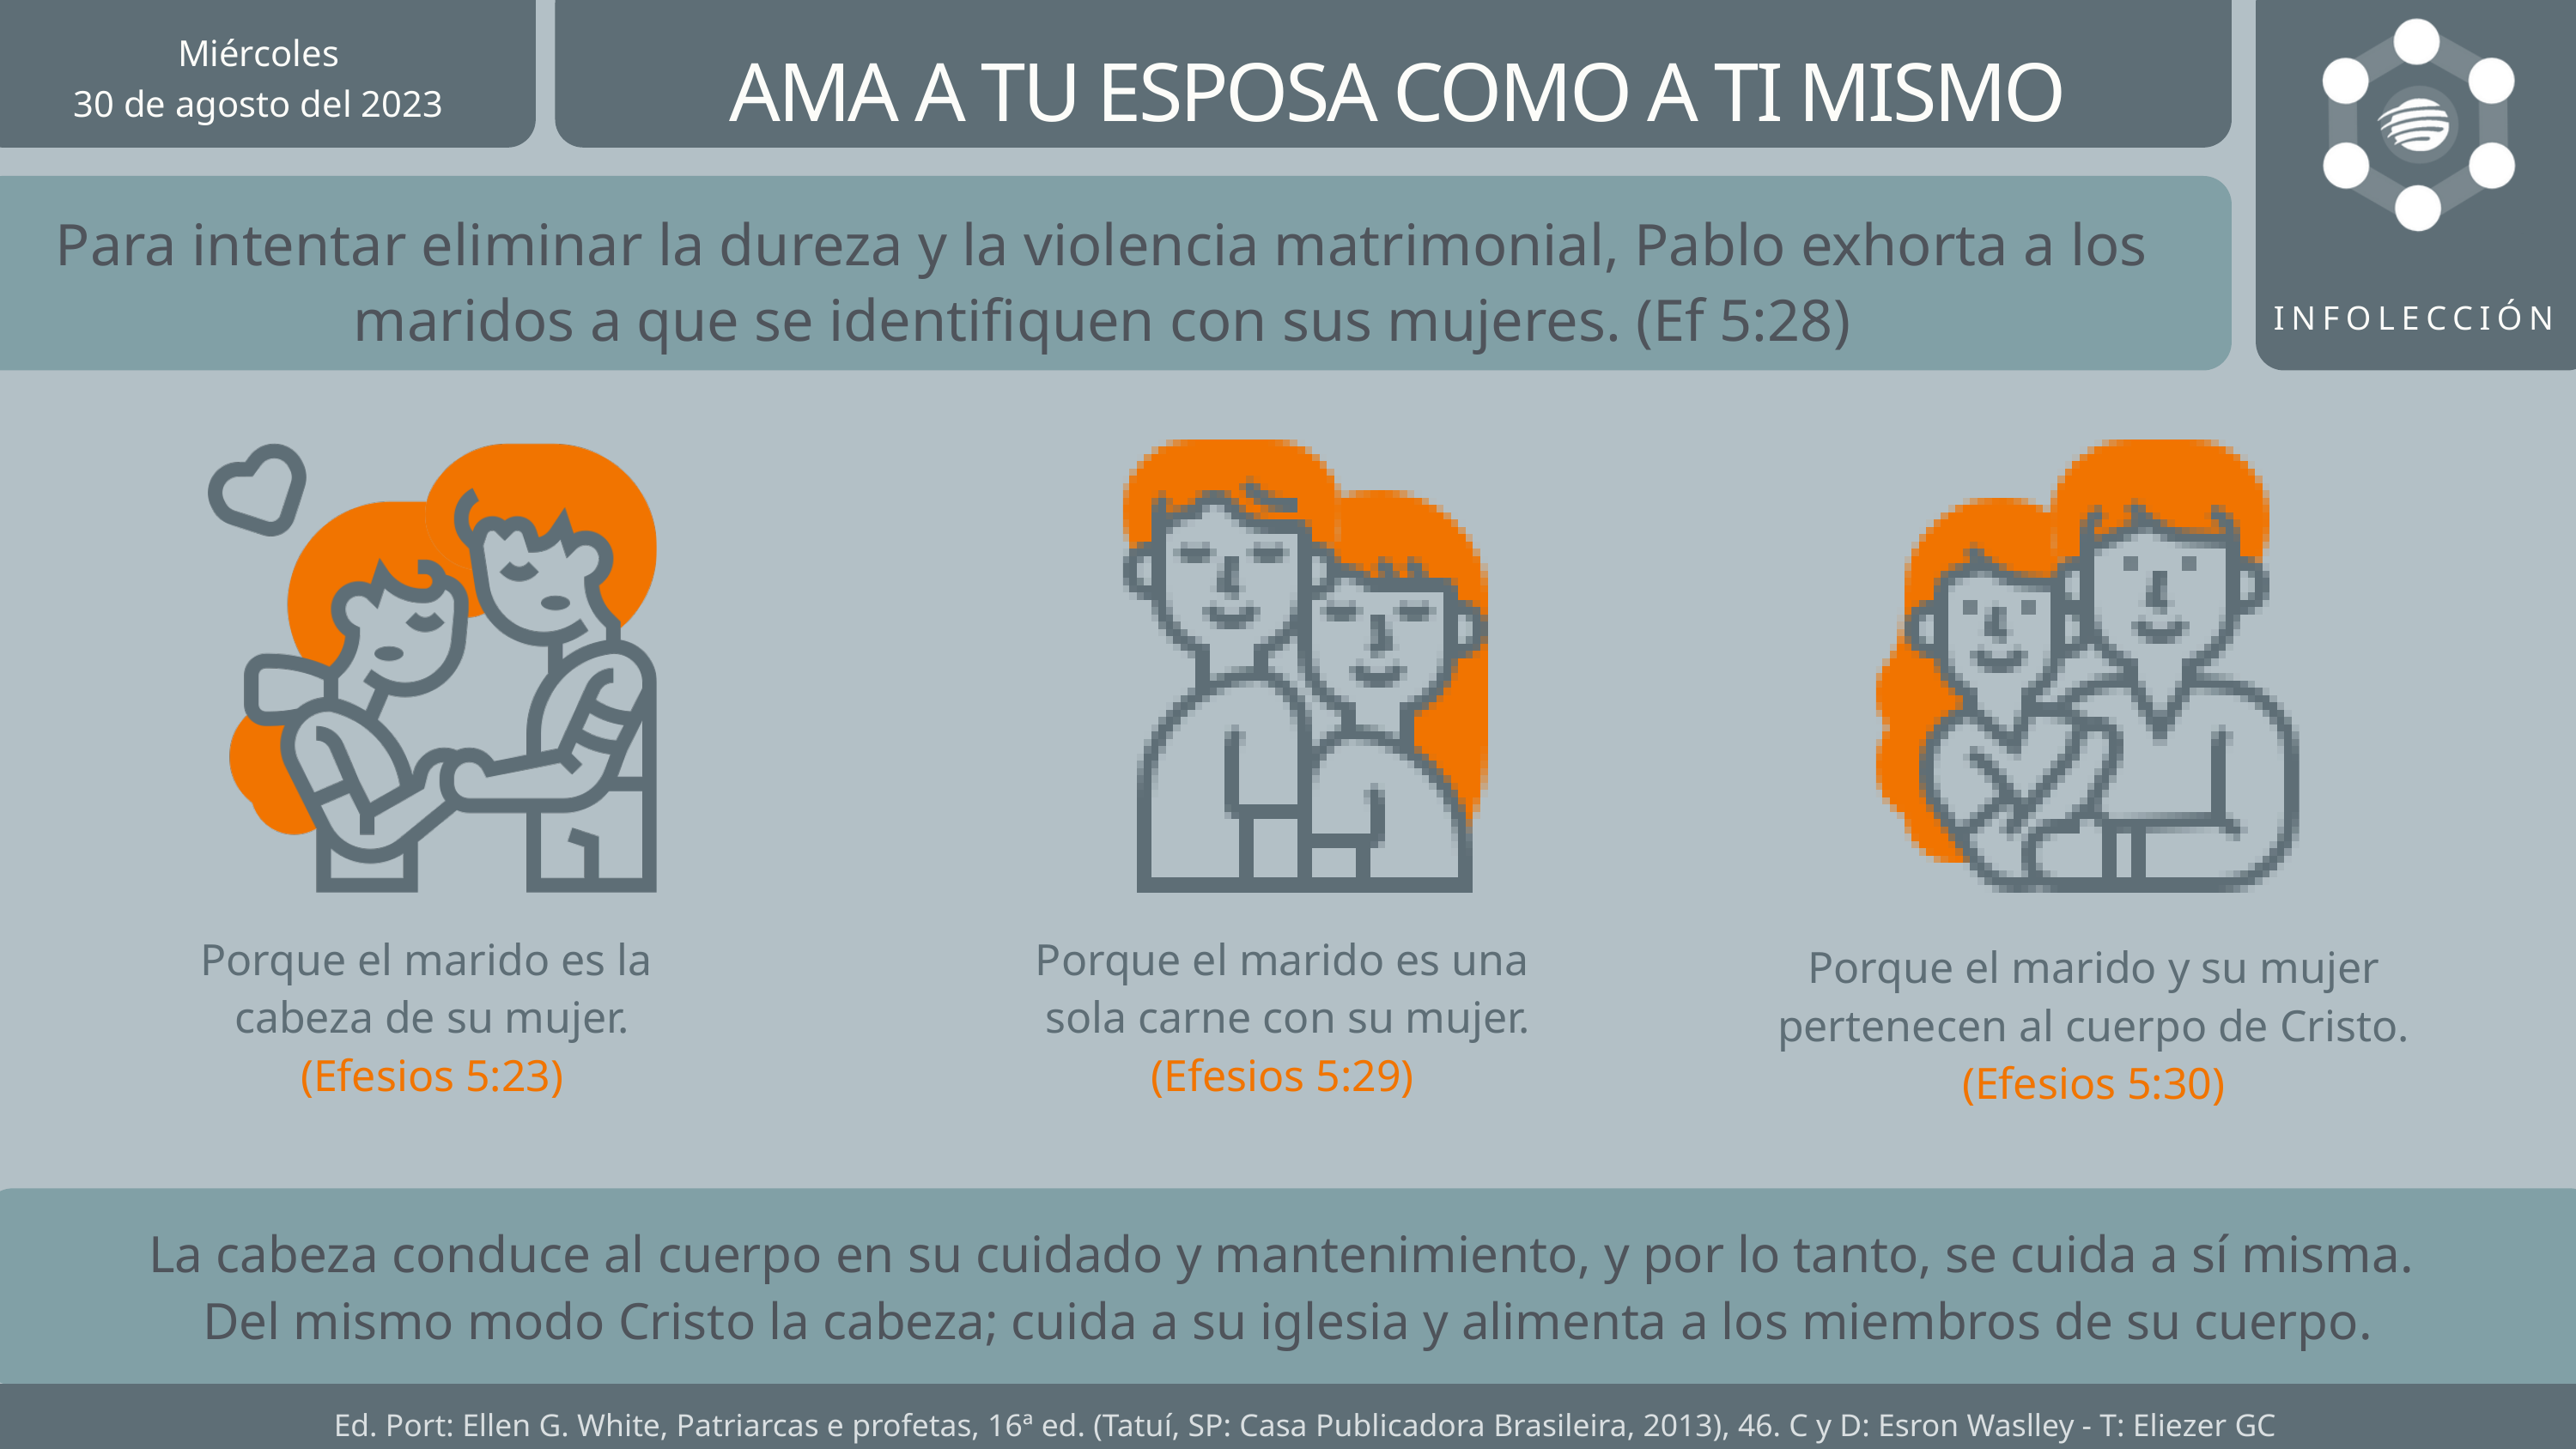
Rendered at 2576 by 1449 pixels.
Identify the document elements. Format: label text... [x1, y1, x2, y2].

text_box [0, 1383, 2576, 1449]
text_box [1122, 440, 1488, 893]
text_box Porque el marido es la cabeza de su mujer. (Efesios 5:23) [77, 925, 787, 1100]
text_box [555, 0, 2233, 149]
text_box Porque el marido y su mujer pertenecen al cuerpo de Cristo. (Efesios 5:30) [1718, 934, 2469, 1108]
text_box [207, 440, 657, 893]
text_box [0, 1188, 2576, 1383]
text_box Porque el marido es una sola carne con su mujer. (Efesios 5:29) [933, 925, 1643, 1100]
text_box [1875, 440, 2300, 893]
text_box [2255, 0, 2576, 371]
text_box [0, 175, 2233, 371]
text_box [0, 0, 537, 149]
